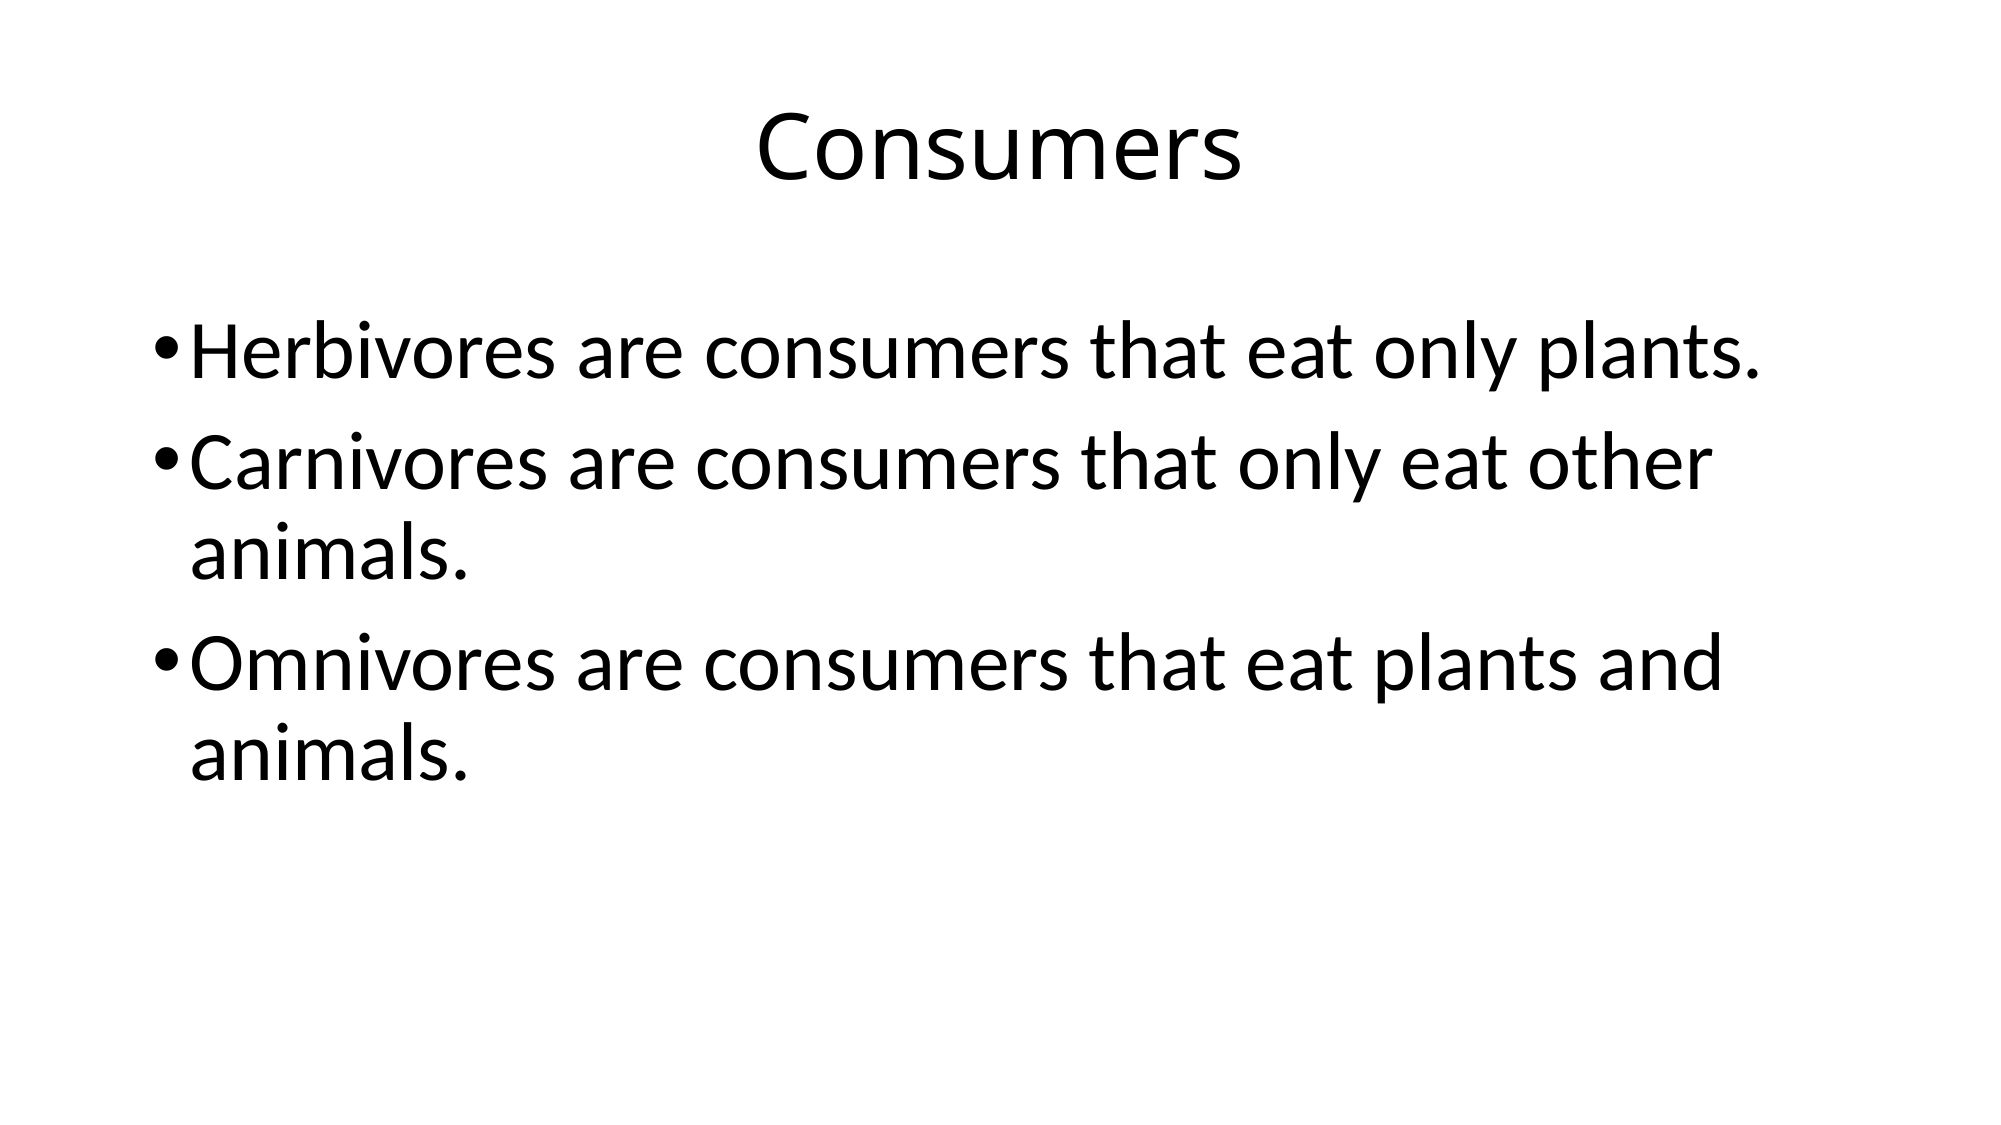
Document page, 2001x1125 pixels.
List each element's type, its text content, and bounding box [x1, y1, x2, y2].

title Consumers [137, 41, 1863, 259]
list Herbivores are consumers that eat only plants. Carnivores are consumers that only eat other animals. Omnivores are consumers that eat plants and animals. [137, 299, 1863, 1014]
